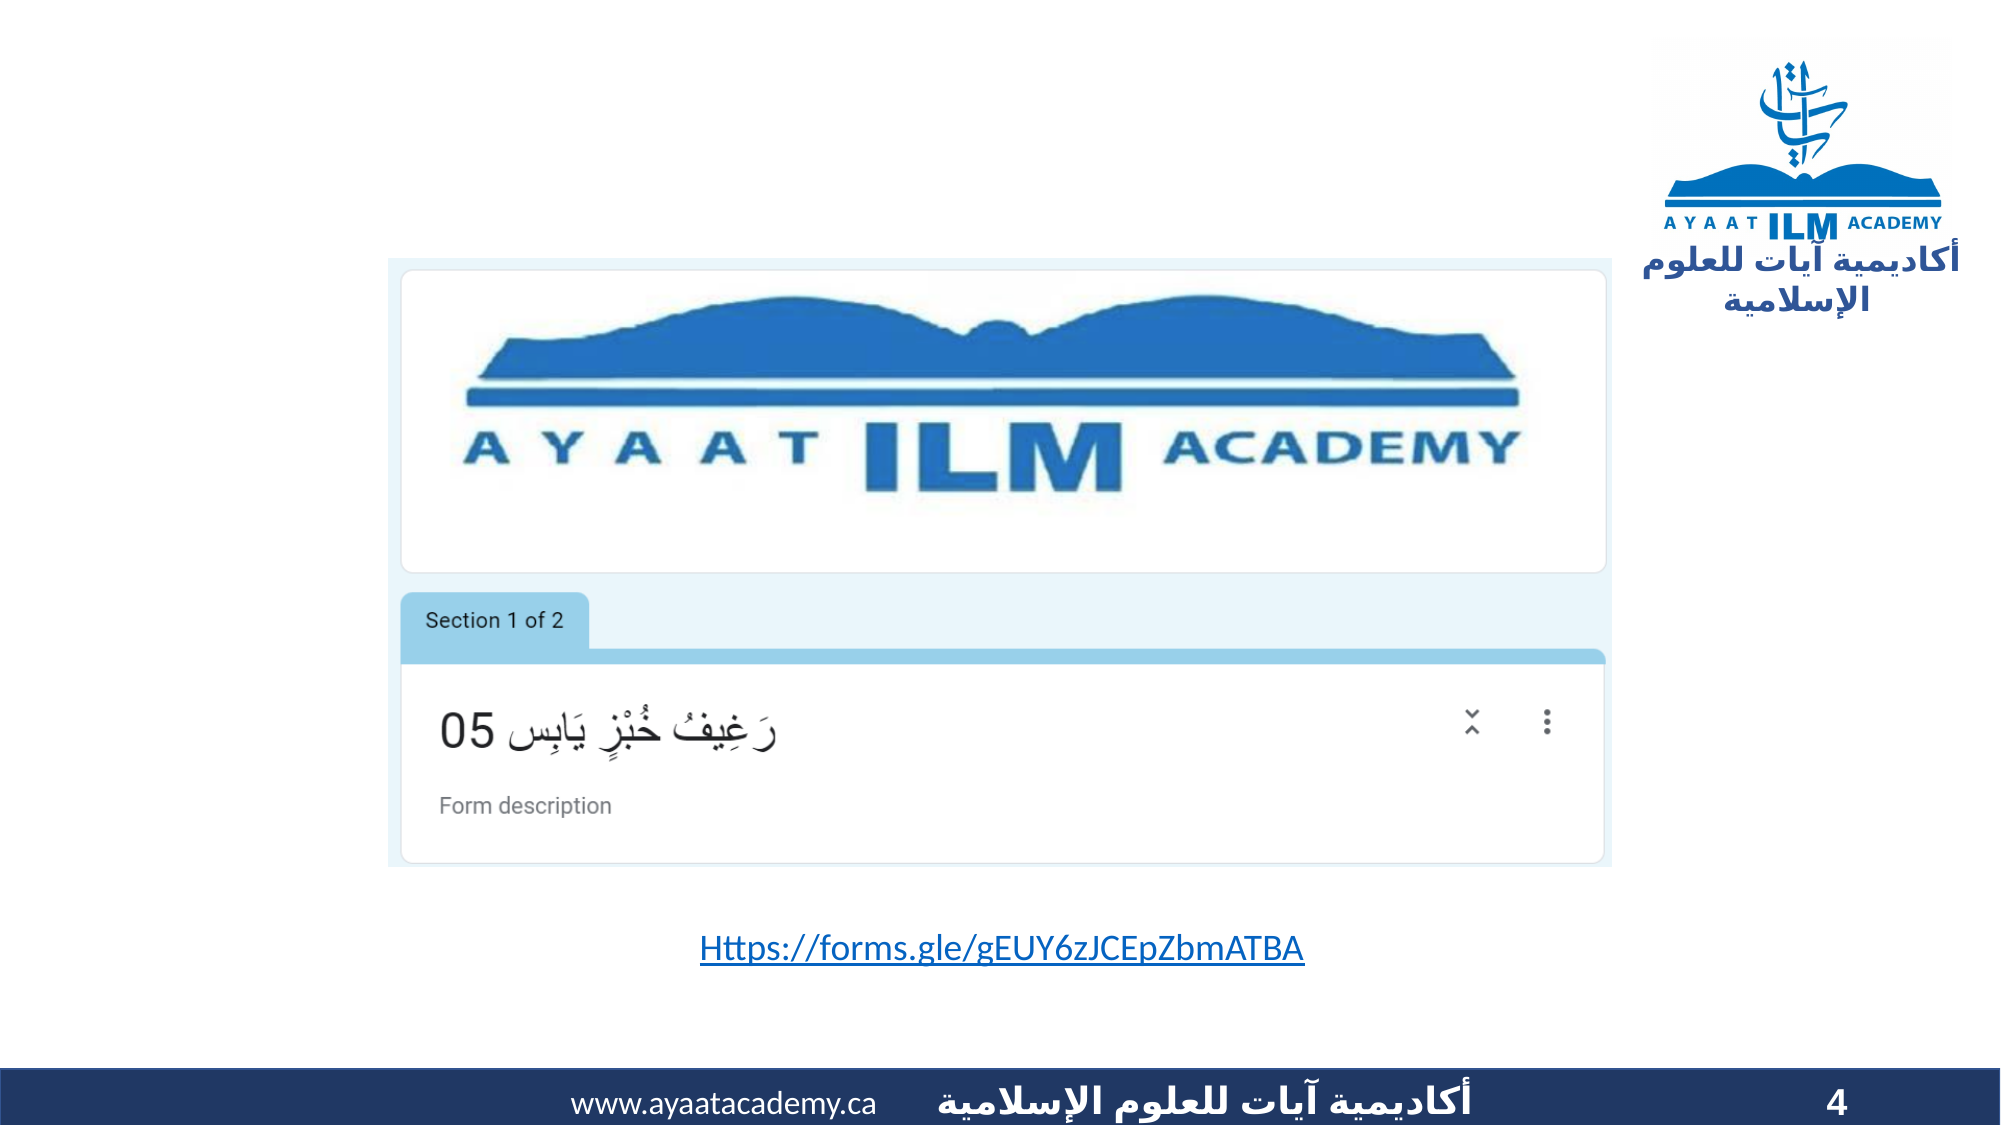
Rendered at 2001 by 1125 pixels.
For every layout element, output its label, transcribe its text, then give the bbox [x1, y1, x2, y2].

picture [388, 258, 1612, 867]
slide_number 4 [1412, 1070, 1863, 1125]
text_box Https://forms.gle/gEUY6zJCEpZbmATBA [501, 915, 1504, 976]
picture [1651, 37, 1952, 257]
